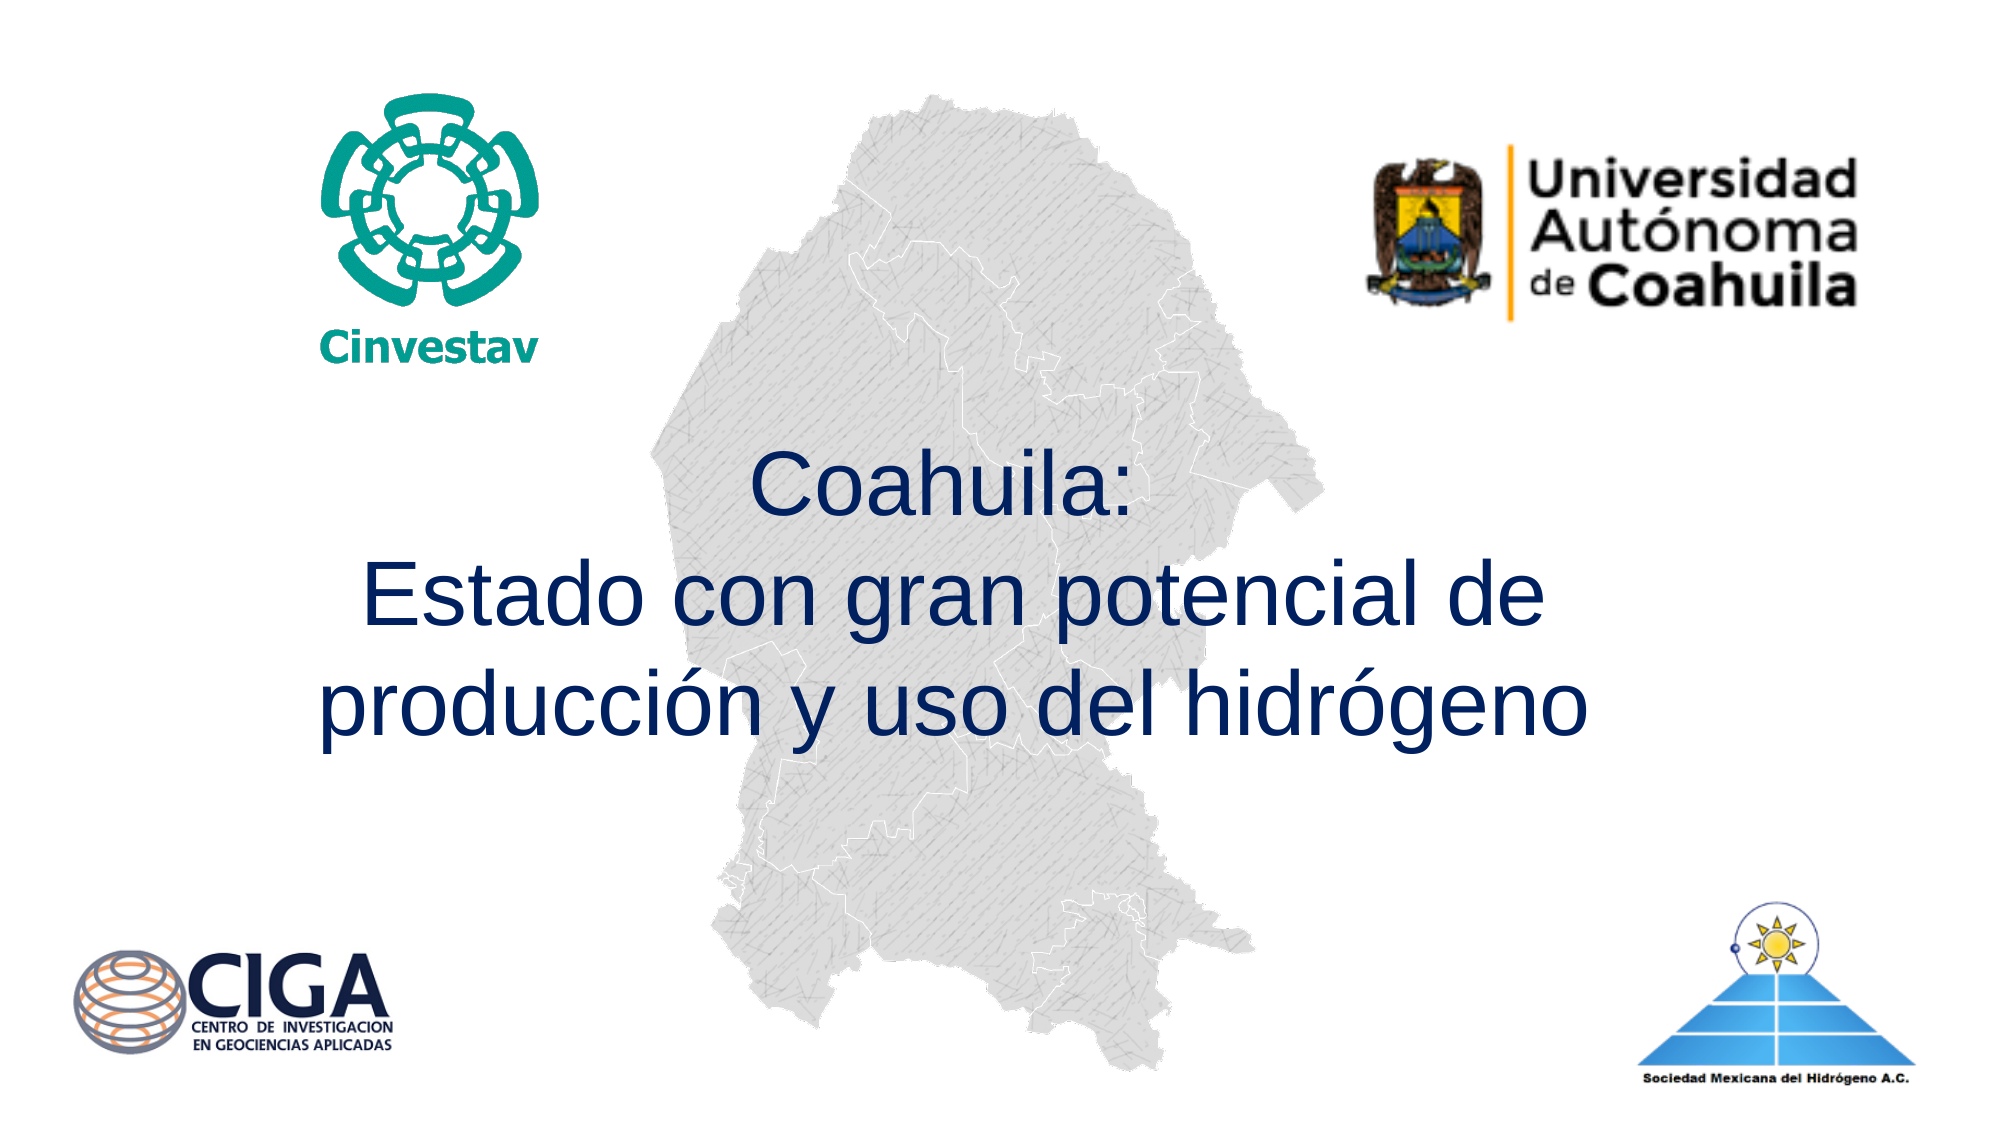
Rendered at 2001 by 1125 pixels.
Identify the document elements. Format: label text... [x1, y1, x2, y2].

picture [70, 930, 397, 1072]
text_box Coahuila: Estado con gran potencial de producción y uso del hidrógeno [1325, 416, 1626, 762]
picture [1634, 896, 1919, 1094]
picture [649, 93, 1325, 1072]
text_box Coahuila: Estado con gran potencial de producción y uso del hidrógeno [284, 416, 649, 762]
picture [319, 92, 540, 365]
picture [1337, 130, 1887, 336]
